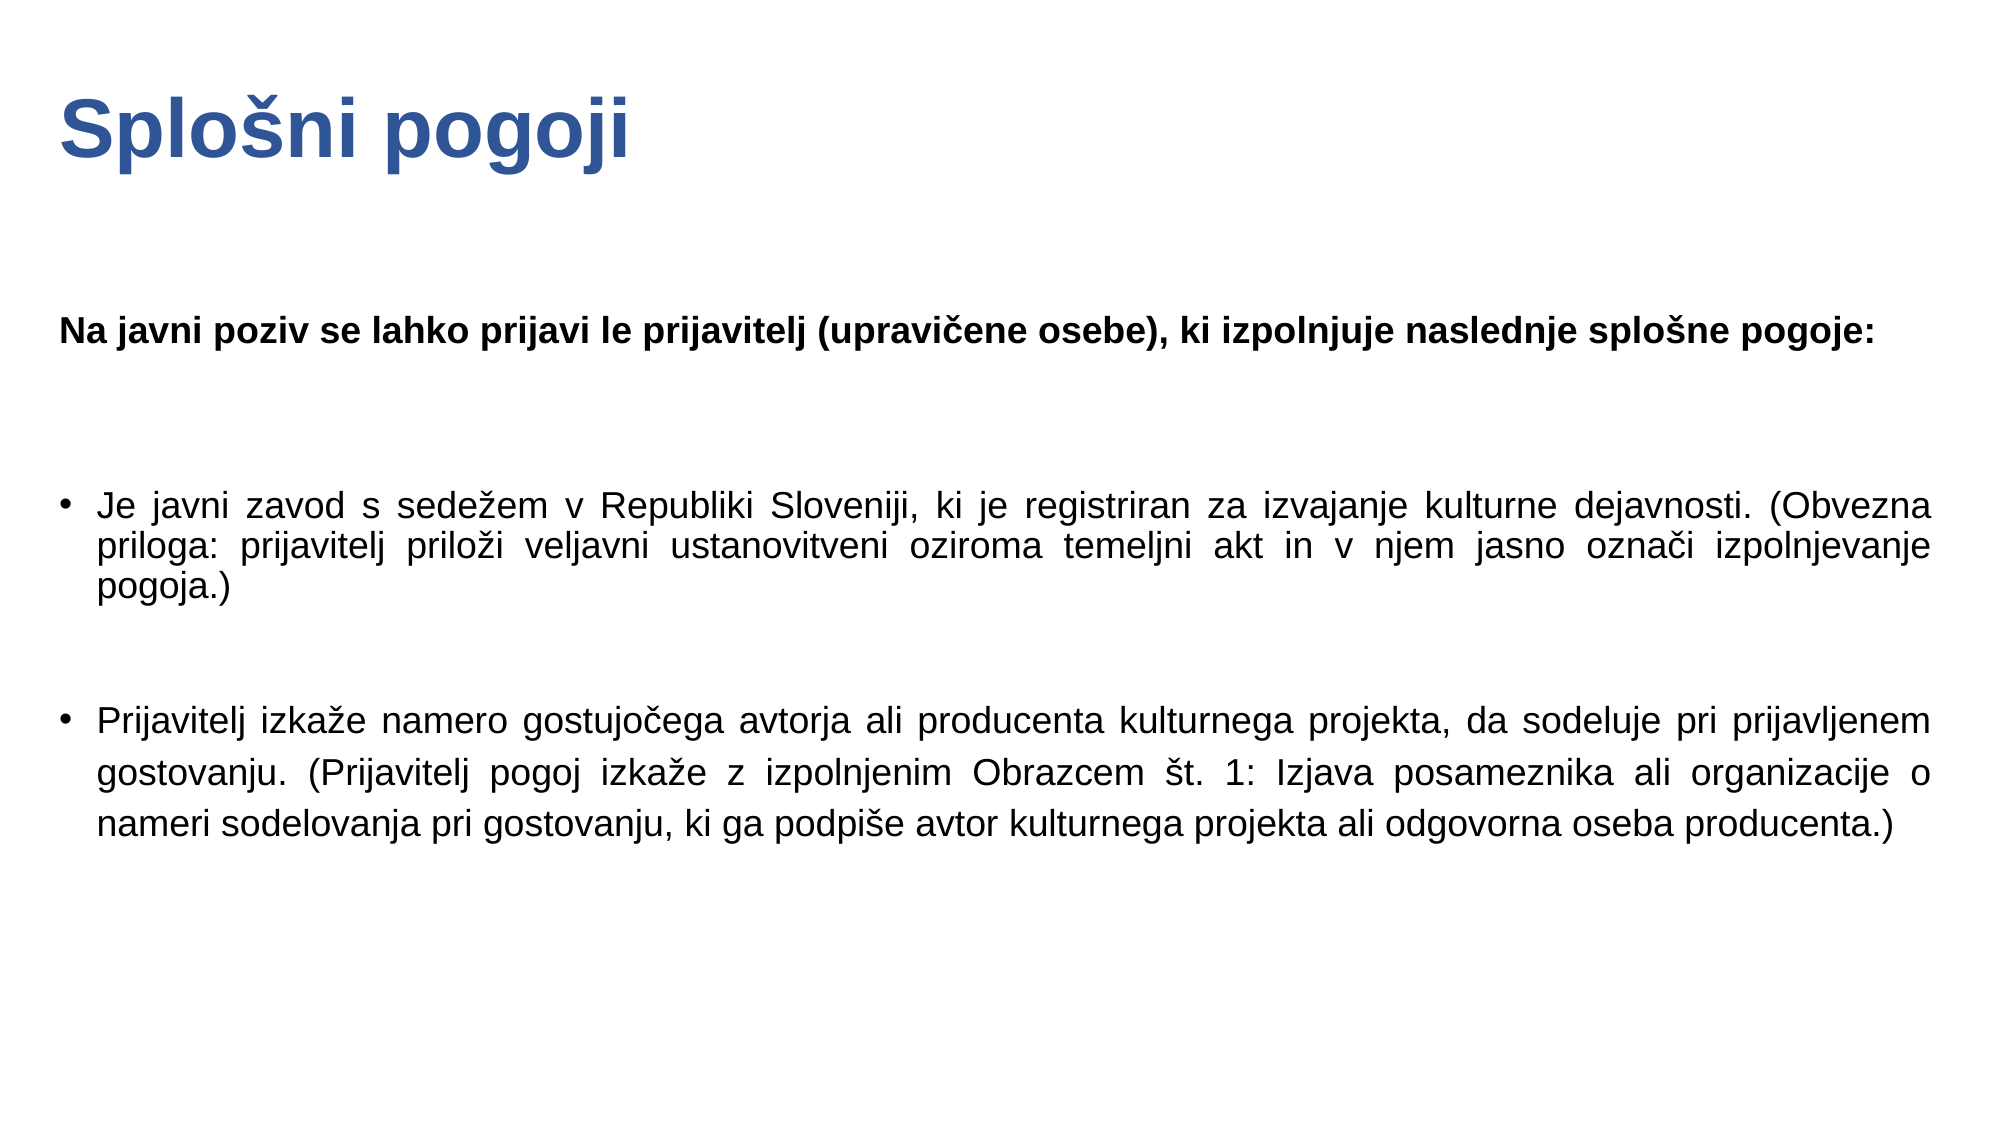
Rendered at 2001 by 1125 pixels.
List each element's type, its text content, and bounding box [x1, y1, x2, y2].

title Splošni pogoji [44, 46, 1668, 216]
list Na javni poziv se lahko prijavi le prijavitelj (upravičene osebe), ki izpolnjuje naslednje splošne pogoje: Je javni zavod s sedežem v Republiki Sloveniji, ki je registriran za izvajanje kulturne dejavnosti. (Obvezna priloga: prijavitelj priloži veljavni ustanovitveni oziroma temeljni akt in v njem jasno označi izpolnjevanje pogoja.) Prijavitelj izkaže namero gostujočega avtorja ali producenta kulturnega projekta, da sodeluje pri prijavljenem gostovanju. (Prijavitelj pogoj izkaže z izpolnjenim Obrazcem št. 1: Izjava posameznika ali organizacije o nameri sodelovanja pri gostovanju, ki ga podpiše avtor kulturnega projekta ali odgovorna oseba producenta.) [44, 295, 1947, 848]
